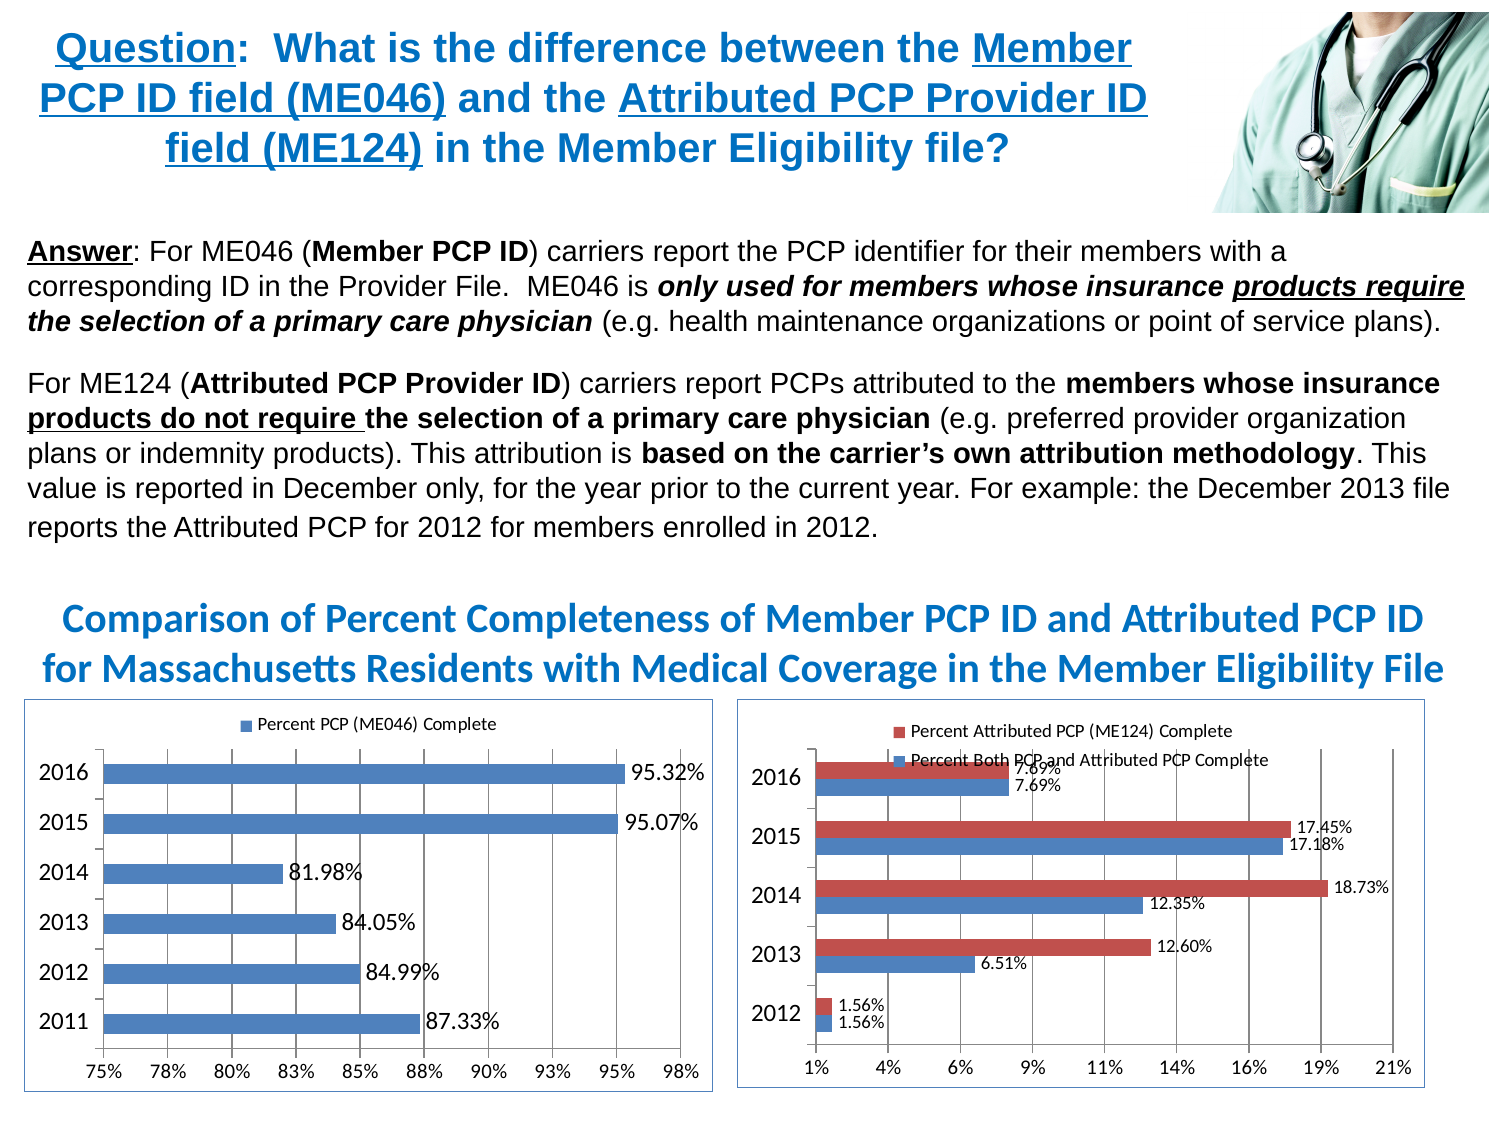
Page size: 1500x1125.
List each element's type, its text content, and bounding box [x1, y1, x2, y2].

chart [737, 699, 1426, 1088]
chart [24, 699, 713, 1092]
text_box Answer: For ME046 (Member PCP ID) carriers report the PCP identifier for their members with a corresponding ID in the Provider File. ME046 is only used for members whose insurance products require the selection of a primary care physician (e.g. health maintenance organizations or point of service plans). For ME124 (Attributed PCP Provider ID) carriers report PCPs attributed to the members whose insurance products do not require the selection of a primary care physician (e.g. preferred provider organization plans or indemnity products). This attribution is based on the carrier’s own attribution methodology. This value is reported in December only, for the year prior to the current year. For example: the December 2013 file reports the Attributed PCP for 2012 for members enrolled in 2012. [12, 224, 1488, 552]
text_box Comparison of Percent Completeness of Member PCP ID and Attributed PCP ID for Massachusetts Residents with Medical Coverage in the Member Eligibility File [24, 583, 1463, 699]
picture [1187, 12, 1489, 213]
title Question: What is the difference between the Member PCP ID field (ME046) and the Attributed PCP Provider ID field (ME124) in the Member Eligibility file? [0, 0, 1188, 217]
